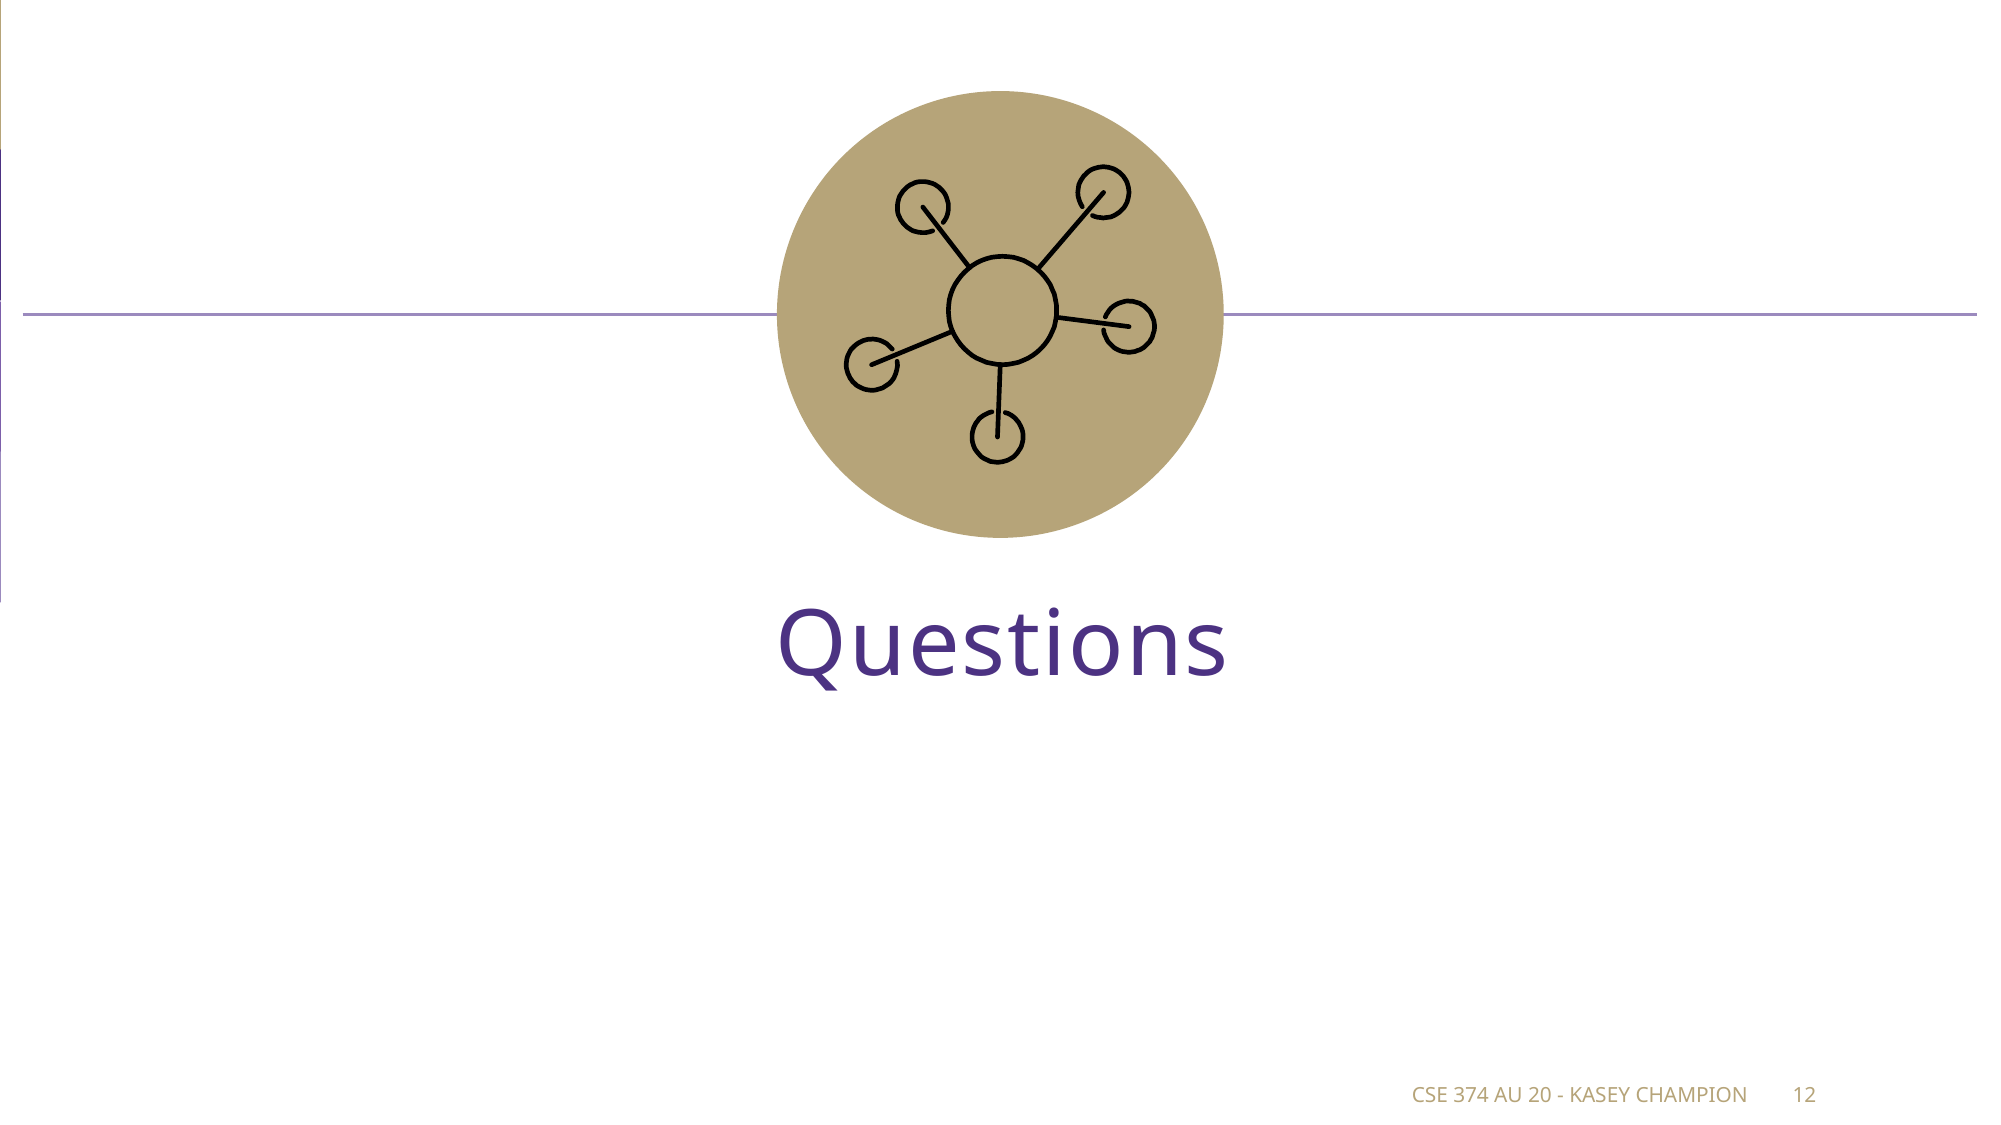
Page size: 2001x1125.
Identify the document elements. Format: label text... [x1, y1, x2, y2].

slide_number 12 [1777, 1073, 1938, 1119]
title Questions [543, 565, 1461, 732]
footer CSE 374 au 20 - Kasey Champion [794, 1073, 1763, 1119]
